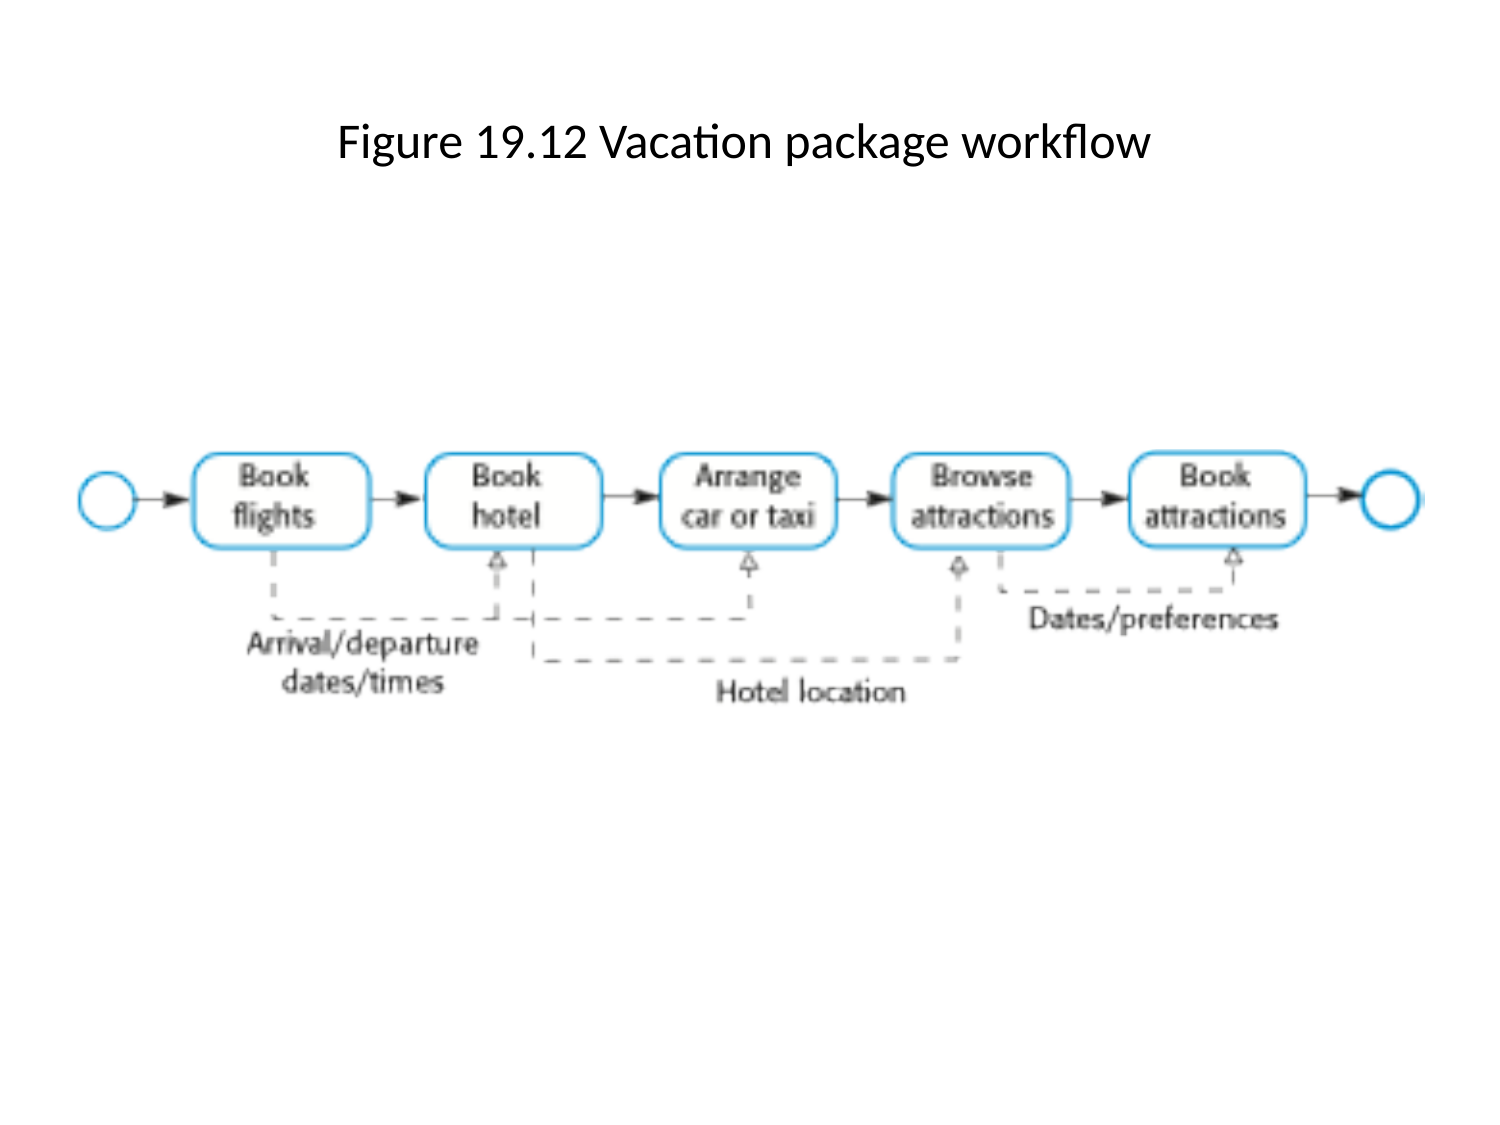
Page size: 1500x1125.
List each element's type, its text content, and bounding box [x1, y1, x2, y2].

title Figure 19.12 Vacation package workflow [75, 45, 1425, 233]
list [74, 341, 1426, 1085]
